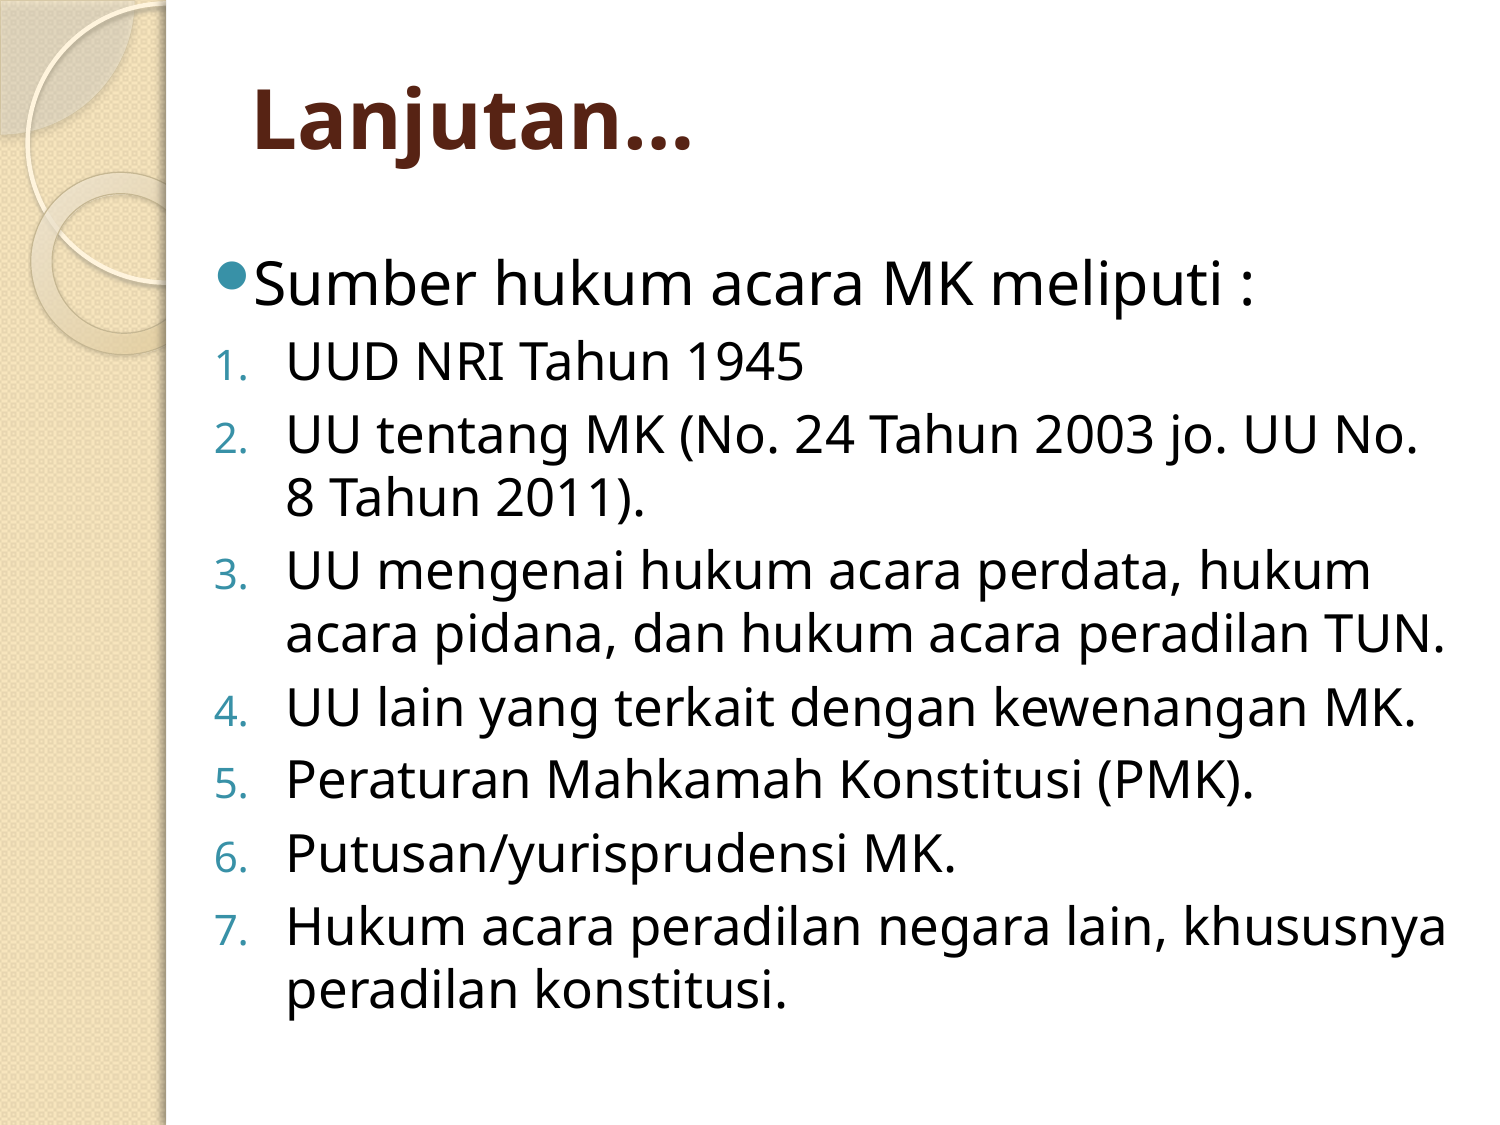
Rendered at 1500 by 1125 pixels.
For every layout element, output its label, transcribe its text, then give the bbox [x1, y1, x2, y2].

list Sumber hukum acara MK meliputi : UUD NRI Tahun 1945 UU tentang MK (No. 24 Tahun 2003 jo. UU No. 8 Tahun 2011). UU mengenai hukum acara perdata, hukum acara pidana, dan hukum acara peradilan TUN. UU lain yang terkait dengan kewenangan MK. Peraturan Mahkamah Konstitusi (PMK). Putusan/yurisprudensi MK. Hukum acara peradilan negara lain, khususnya peradilan konstitusi. [187, 237, 1466, 1100]
title Lanjutan… [235, 45, 1466, 188]
